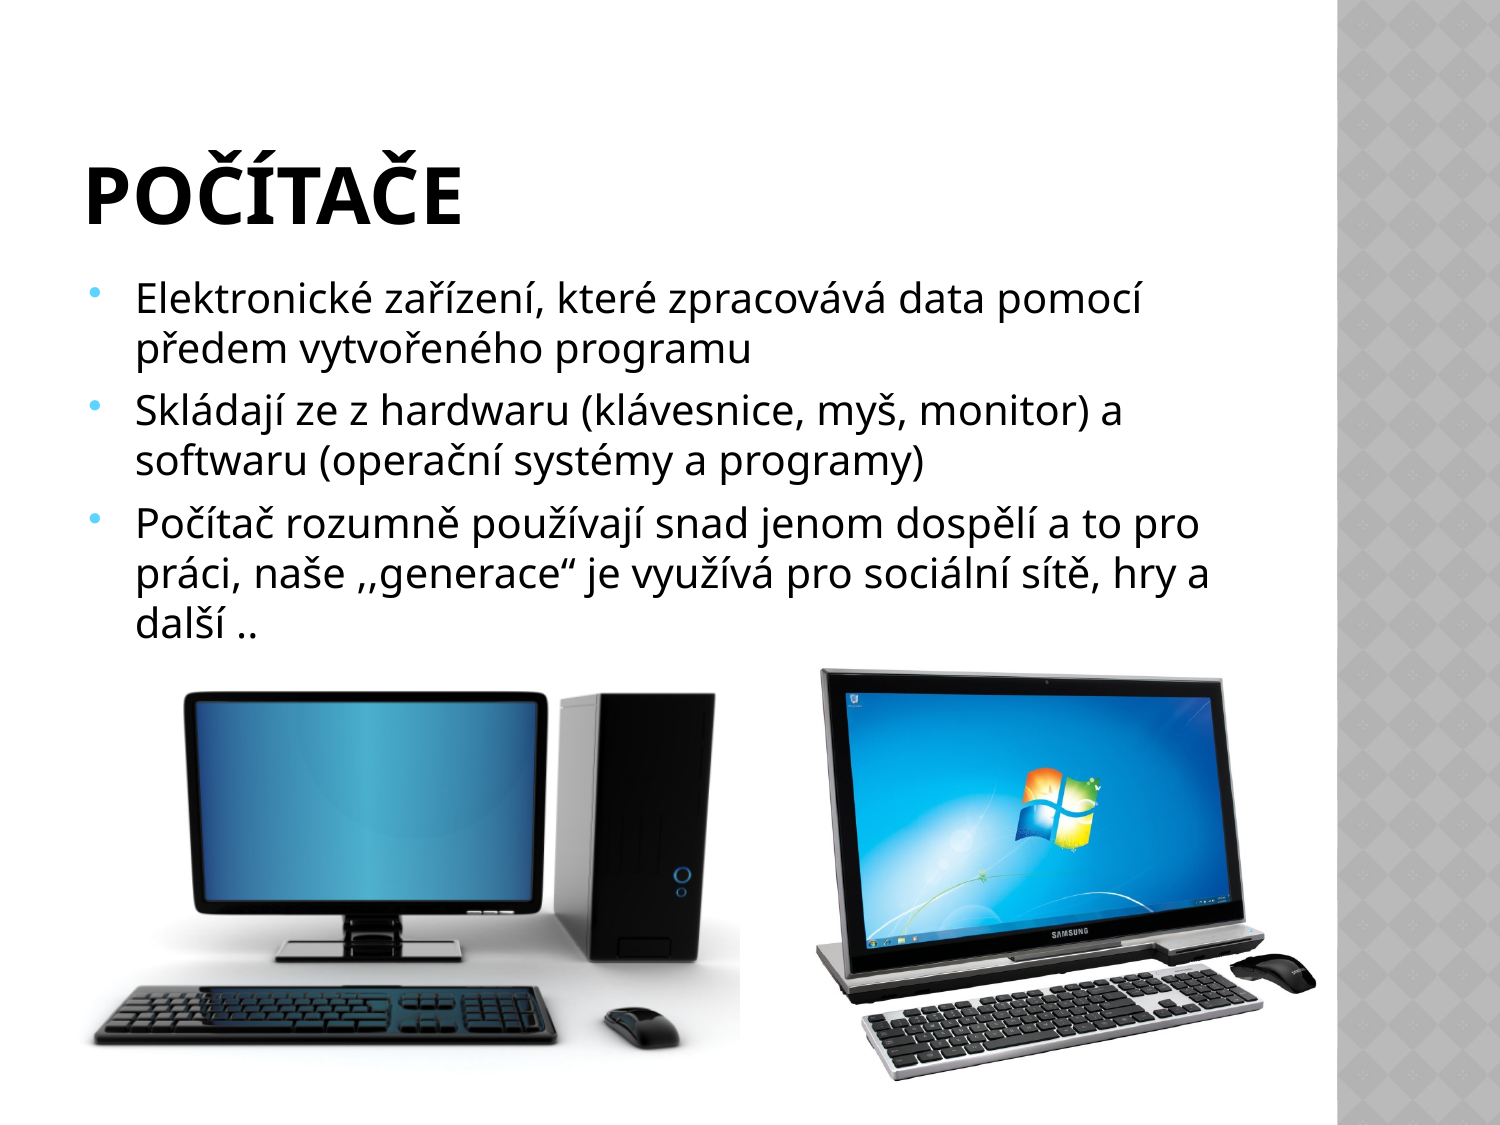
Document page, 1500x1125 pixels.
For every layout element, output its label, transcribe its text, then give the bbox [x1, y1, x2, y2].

list Elektronické zařízení, které zpracovává data pomocí předem vytvořeného programu Skládají ze z hardwaru (klávesnice, myš, monitor) a softwaru (operační systémy a programy) Počítač rozumně používají snad jenom dospělí a to pro práci, naše ,,generace“ je využívá pro sociální sítě, hry a další .. [75, 264, 1263, 1059]
title Počítače [75, 52, 1263, 240]
picture [76, 668, 741, 1083]
picture [796, 656, 1328, 1090]
